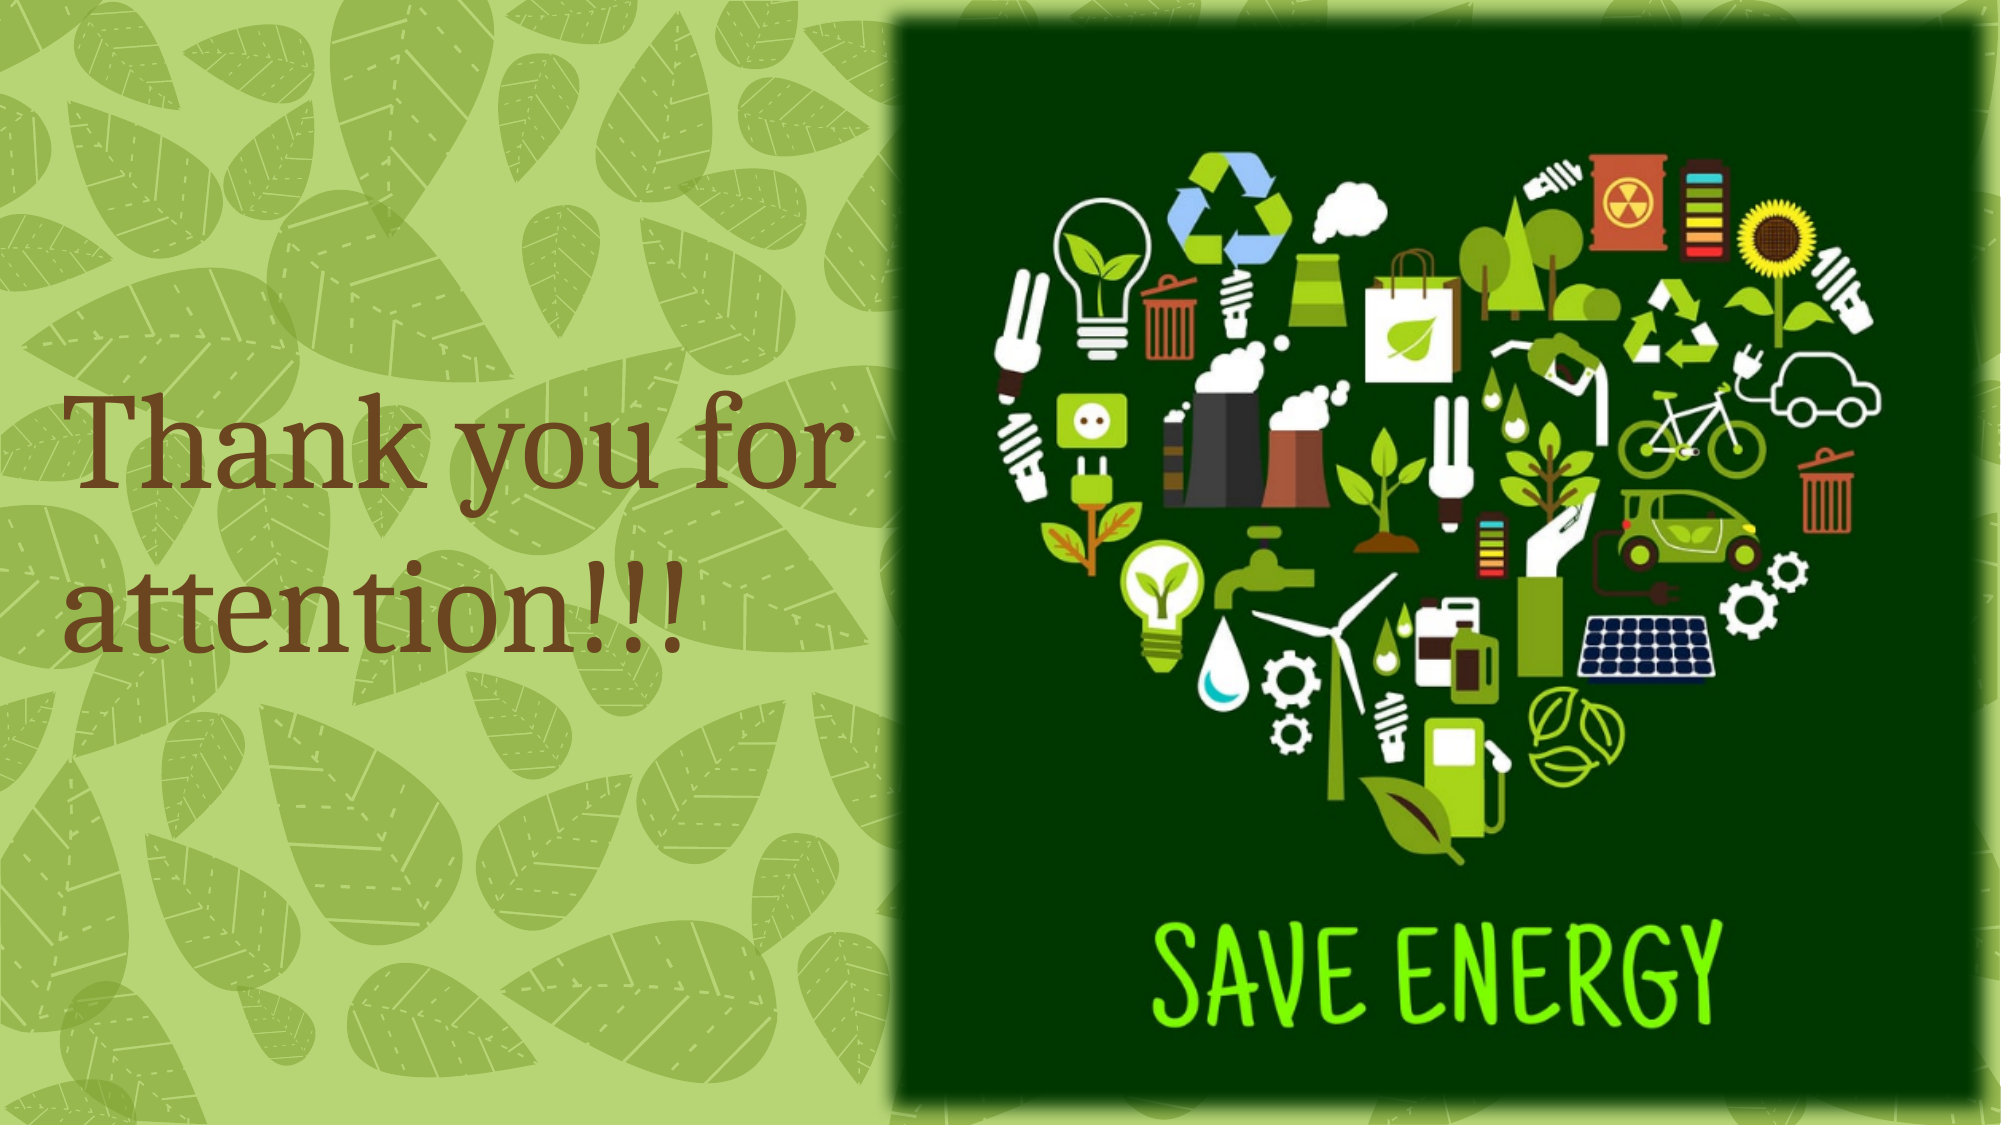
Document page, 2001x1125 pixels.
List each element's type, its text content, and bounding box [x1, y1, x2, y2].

picture [874, 0, 2000, 1125]
text_box Thank you for attention!!! [47, 178, 874, 688]
